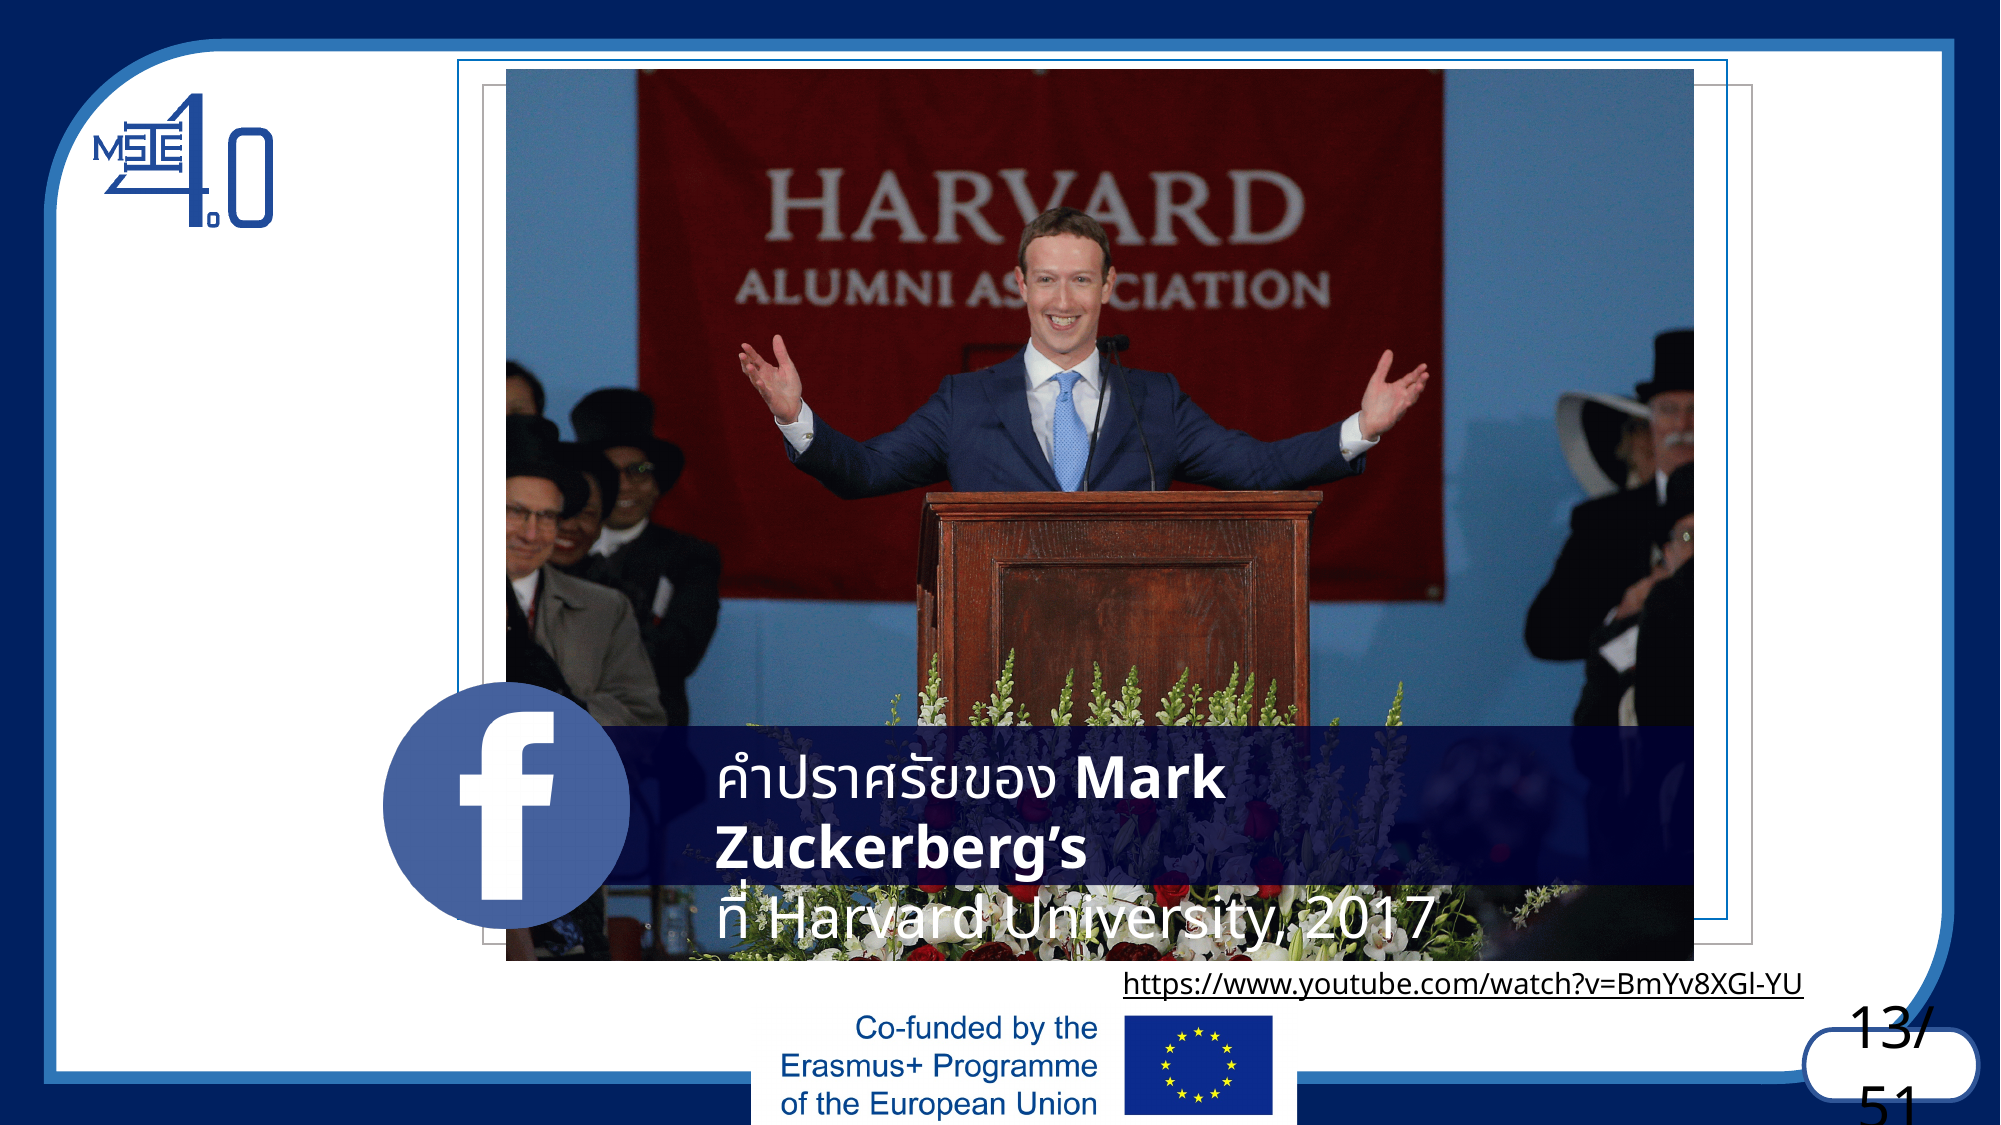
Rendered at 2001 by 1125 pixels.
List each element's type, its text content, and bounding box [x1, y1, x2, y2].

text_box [383, 59, 1753, 961]
text_box 13/51 [1802, 1028, 1980, 1102]
text_box https://www.youtube.com/watch?v=BmYv8XGl-YU [1107, 957, 1819, 1013]
picture [751, 1003, 1298, 1125]
